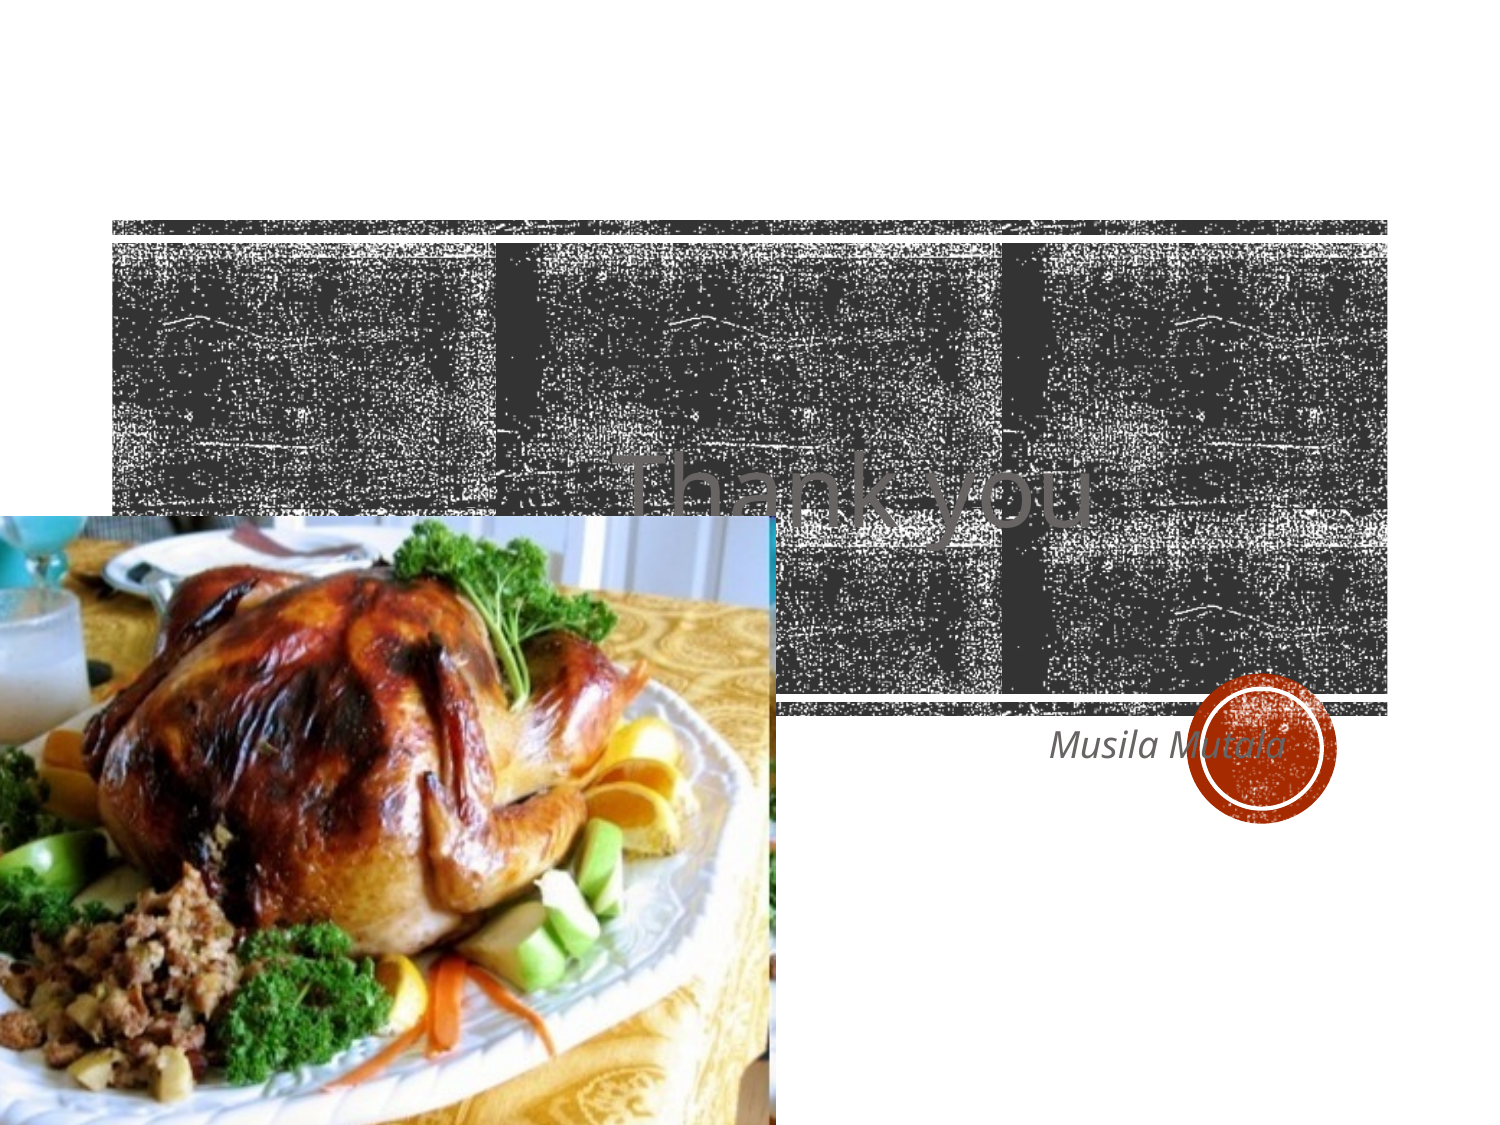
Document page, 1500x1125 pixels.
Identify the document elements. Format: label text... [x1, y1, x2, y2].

text_box Thank you Musila Mutala [596, 419, 1375, 905]
picture [0, 516, 776, 1125]
